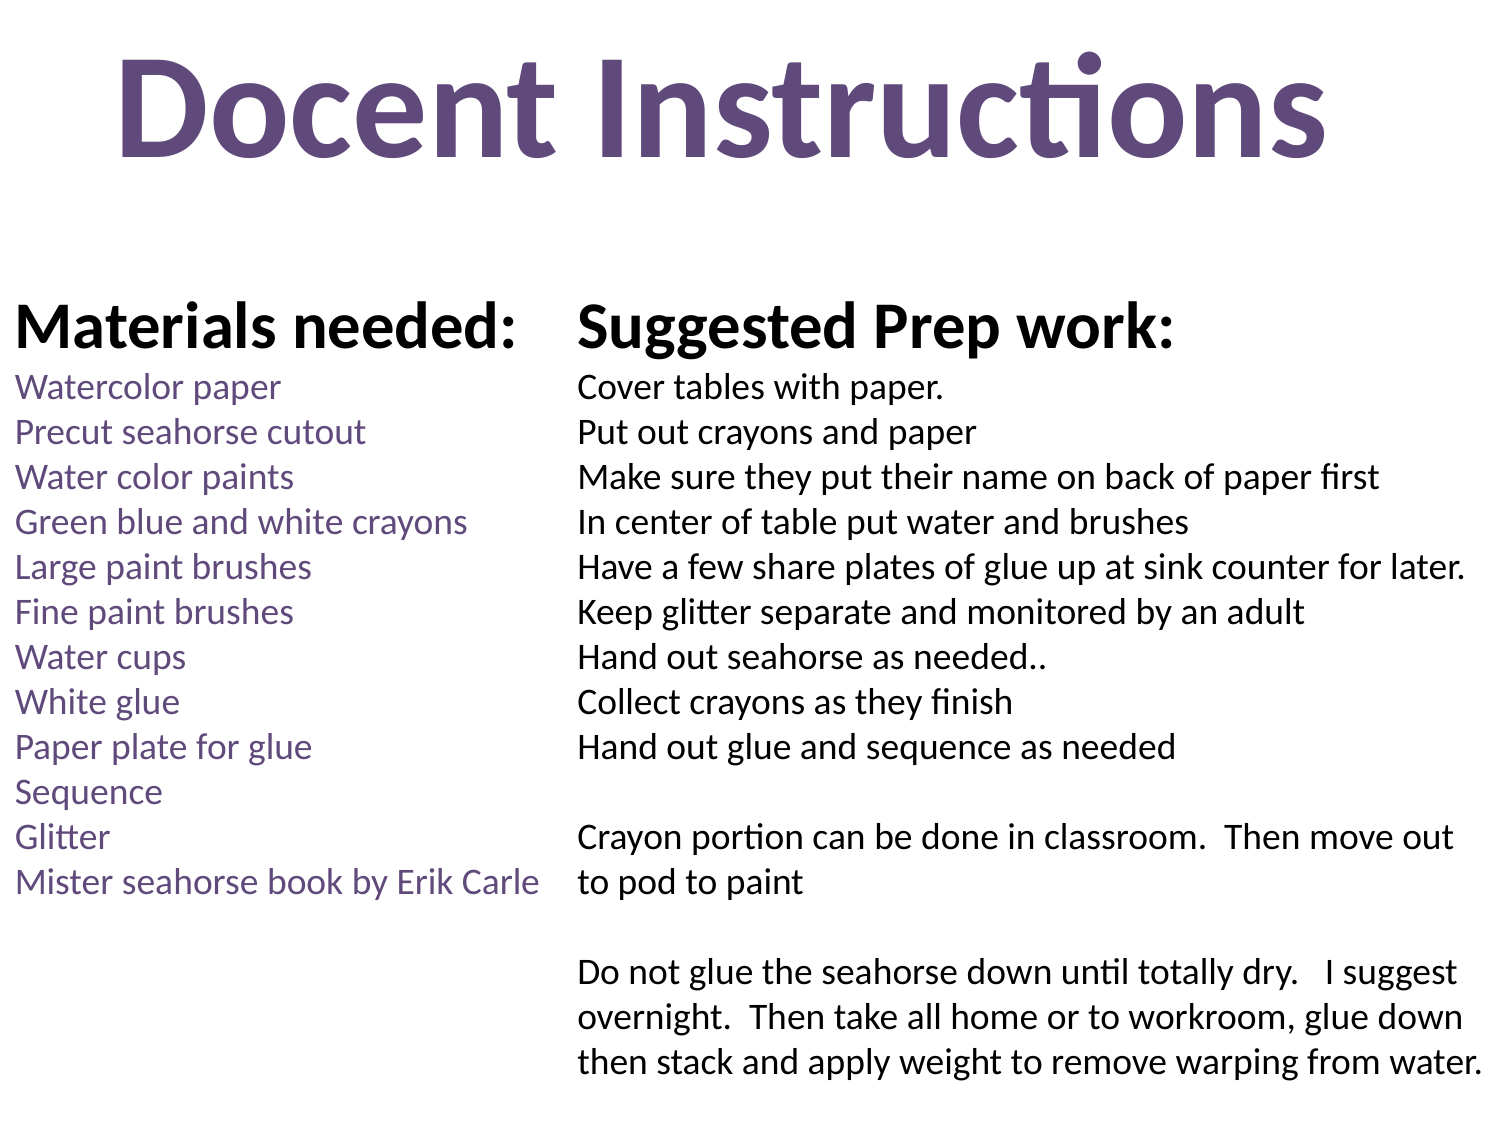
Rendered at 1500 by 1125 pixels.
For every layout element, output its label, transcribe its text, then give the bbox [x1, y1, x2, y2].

text_box Docent Instructions [99, 0, 1350, 195]
text_box Materials needed: Watercolor paper Precut seahorse cutout Water color paints Green blue and white crayons Large paint brushes Fine paint brushes Water cups White glue Paper plate for glue Sequence Glitter Mister seahorse book by Erik Carle [0, 274, 562, 1000]
text_box Suggested Prep work: Cover tables with paper. Put out crayons and paper Make sure they put their name on back of paper first In center of table put water and brushes Have a few share plates of glue up at sink counter for later. Keep glitter separate and monitored by an adult Hand out seahorse as needed.. Collect crayons as they finish Hand out glue and sequence as needed Crayon portion can be done in classroom. Then move out to pod to paint Do not glue the seahorse down until totally dry. I suggest overnight. Then take all home or to workroom, glue down then stack and apply weight to remove warping from water. [562, 274, 1500, 1090]
